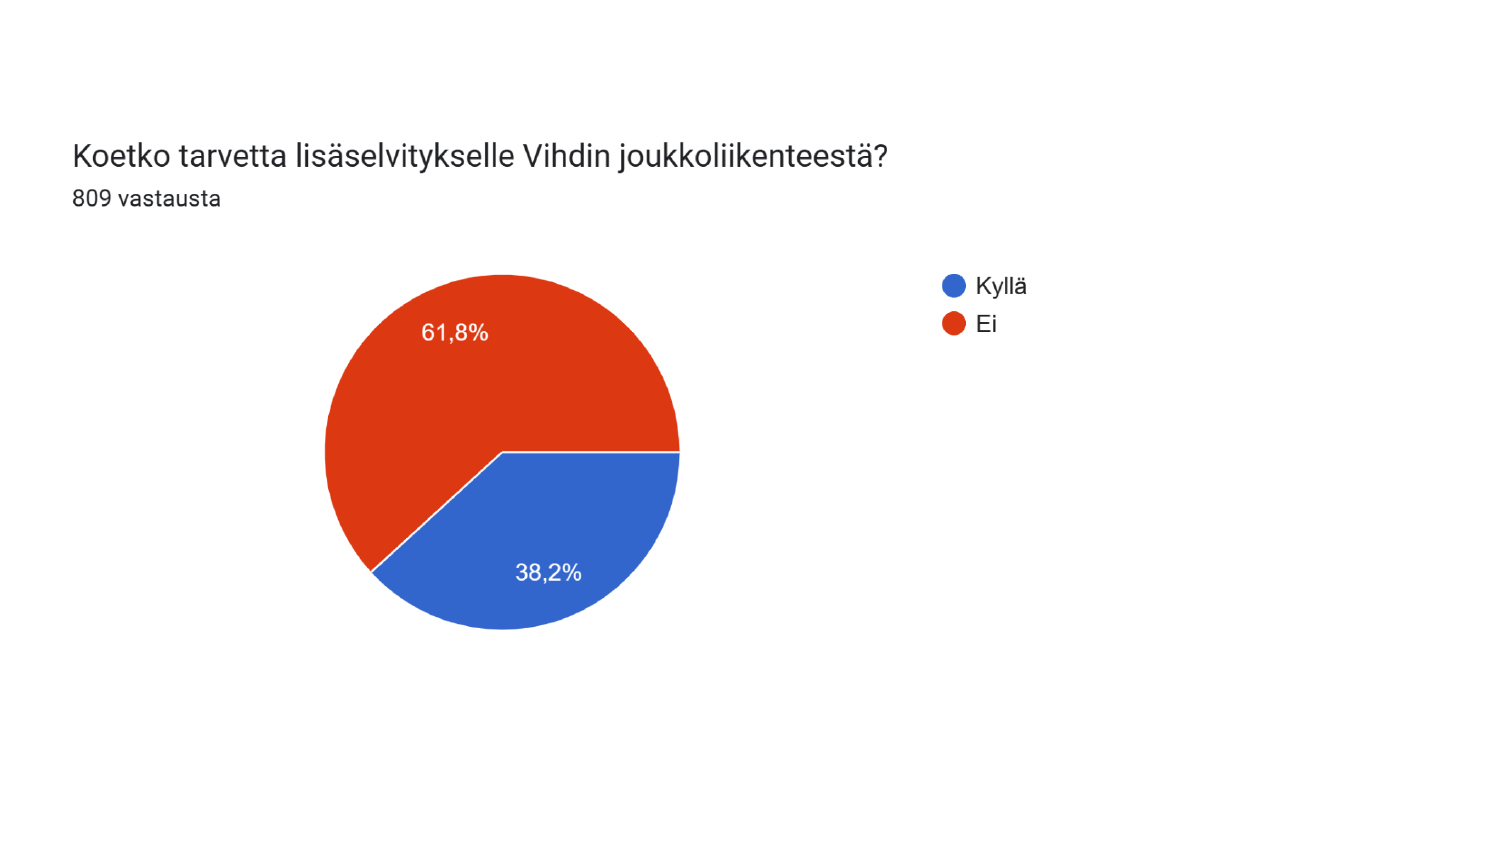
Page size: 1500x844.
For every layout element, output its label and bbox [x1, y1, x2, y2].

picture [24, 87, 1476, 699]
